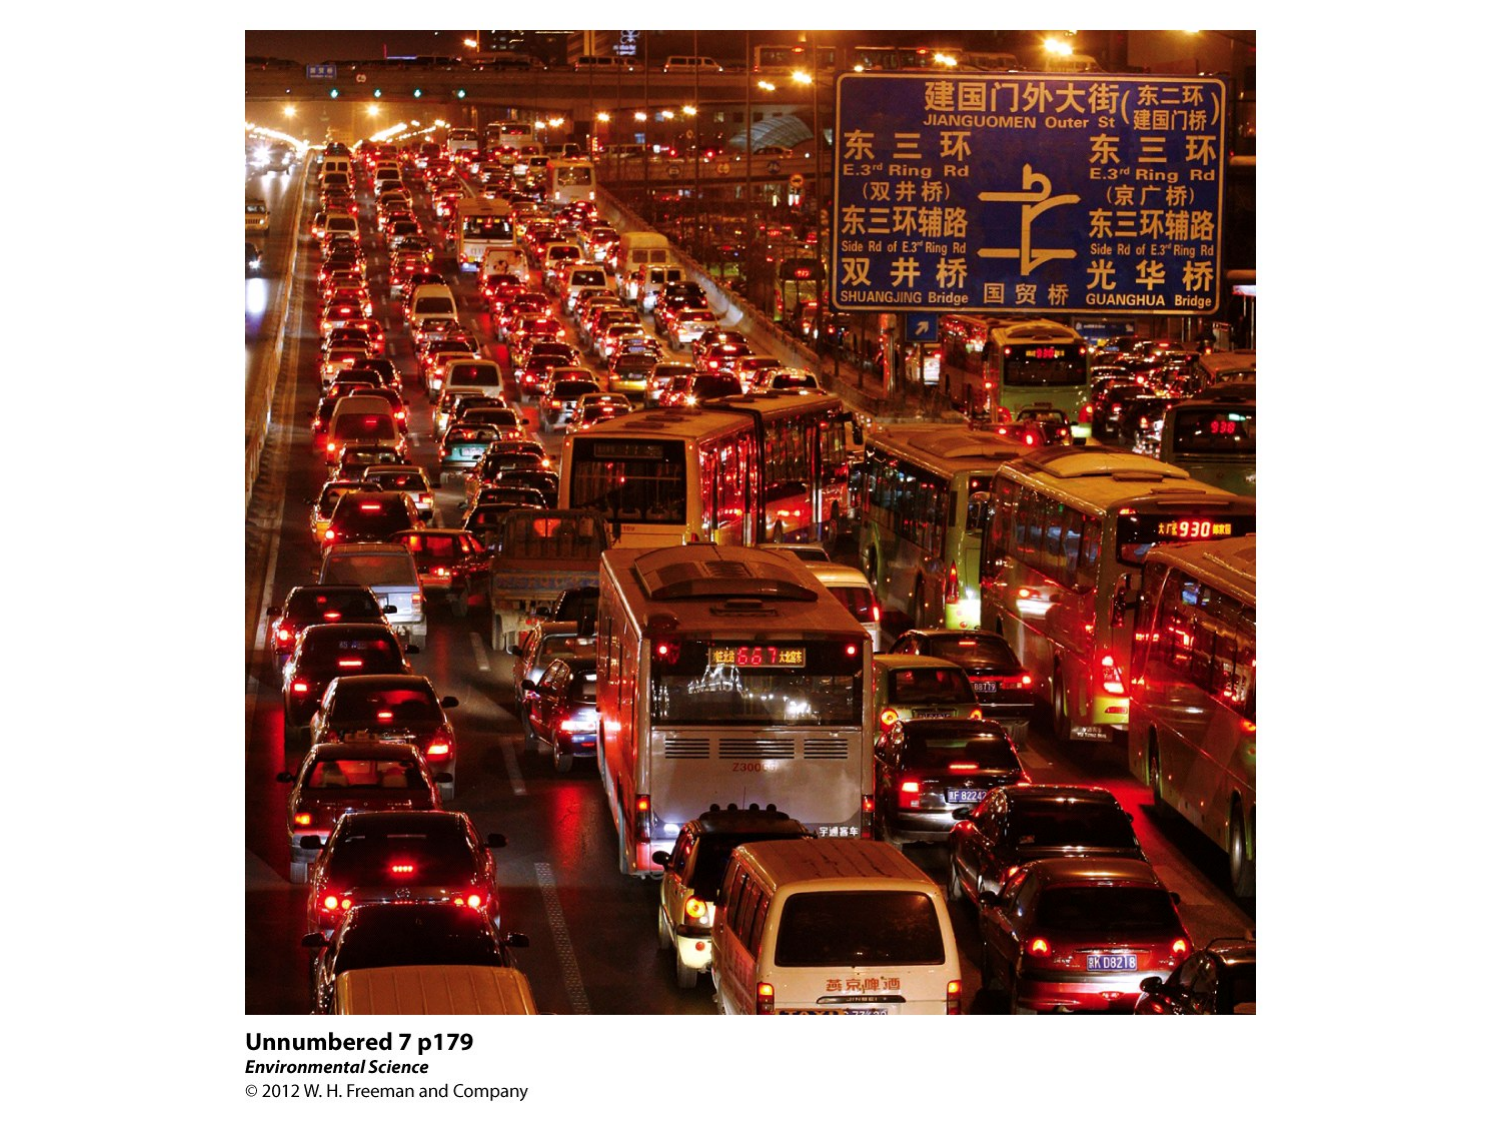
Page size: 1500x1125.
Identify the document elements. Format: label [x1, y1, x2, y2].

picture [237, 22, 1264, 1105]
